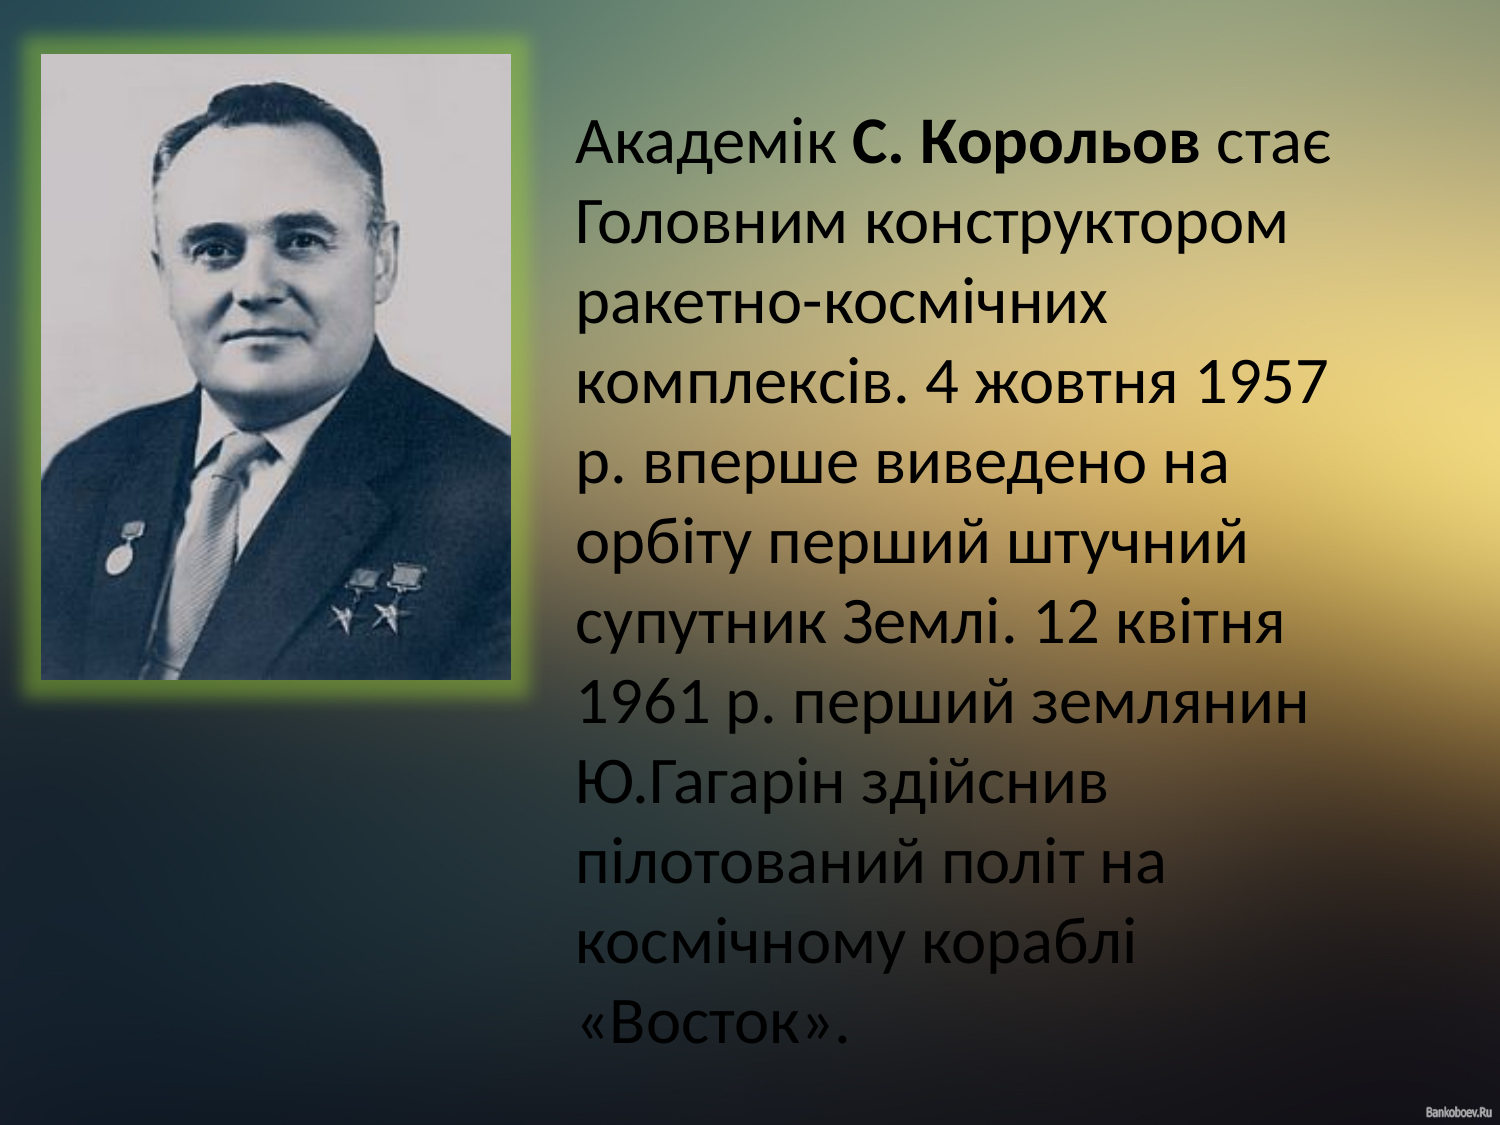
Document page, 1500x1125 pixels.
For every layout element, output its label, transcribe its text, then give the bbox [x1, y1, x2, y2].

picture [0, 0, 1500, 1125]
text_box Академік С. Корольов стає Головним конструктором ракетно-космічних комплексів. 4 жовтня 1957 р. вперше виведено на орбіту перший штучний супутник Землі. 12 квітня 1961 р. перший землянин Ю.Гагарін здійснив пілотований політ на космічному кораблі «Восток». [561, 89, 1397, 1065]
